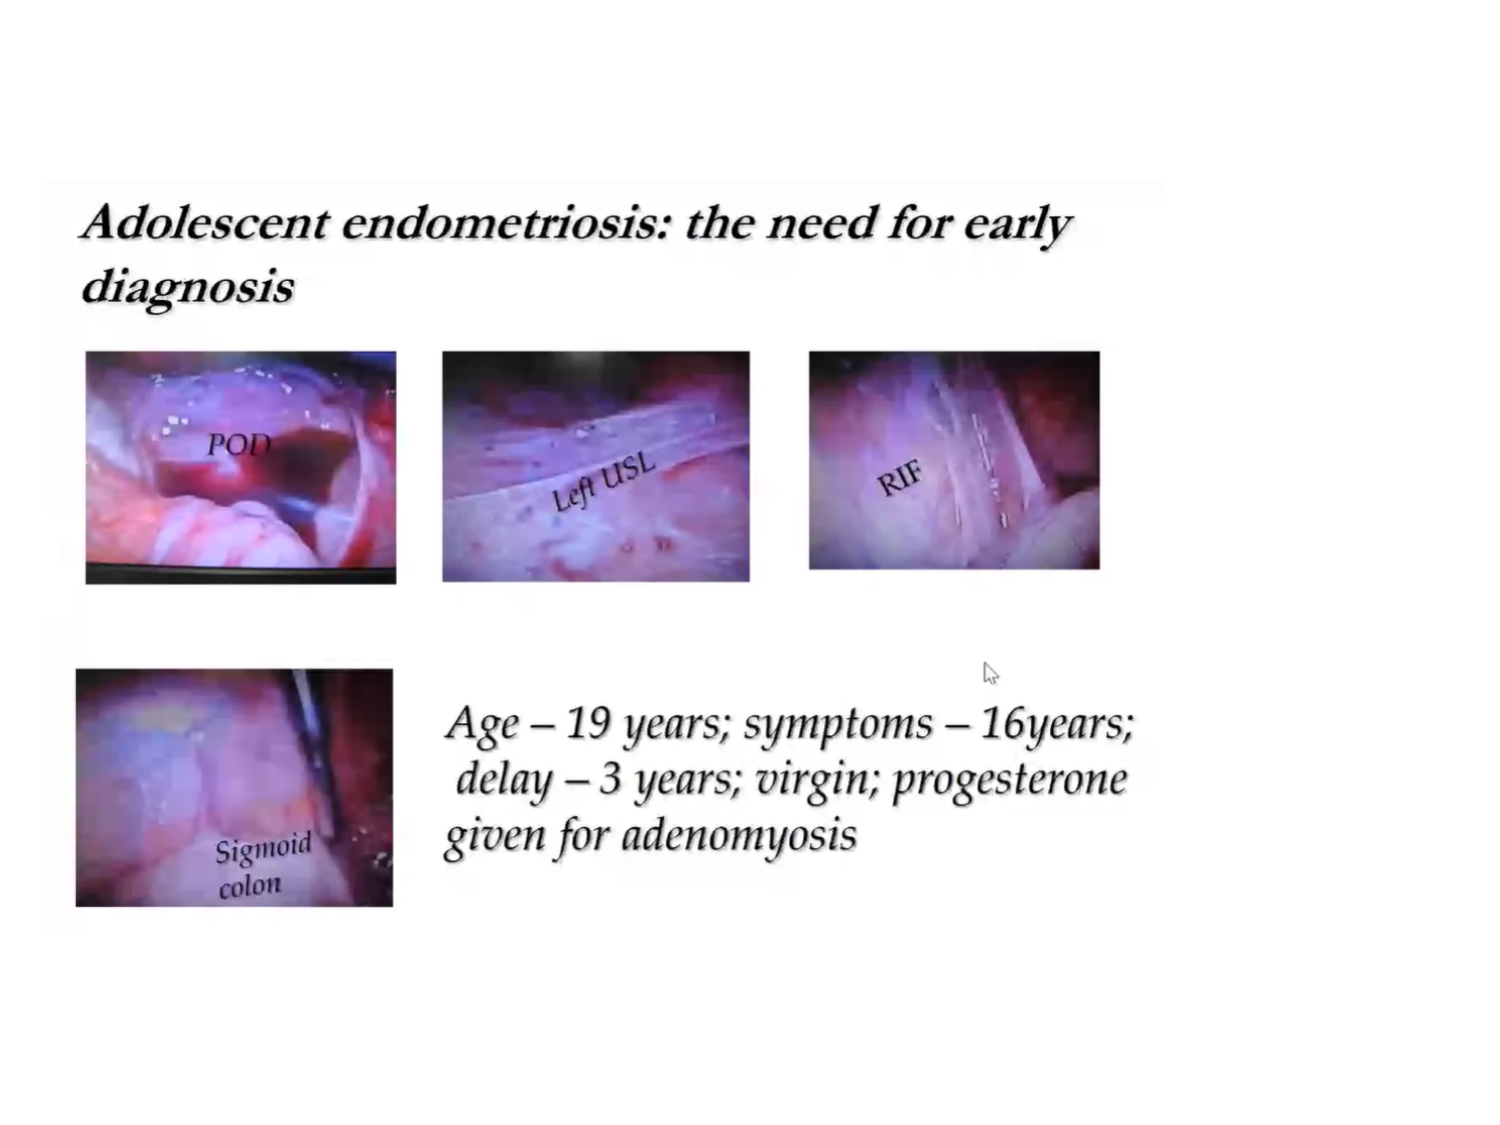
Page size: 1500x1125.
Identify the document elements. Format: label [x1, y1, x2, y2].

picture [46, 180, 1164, 936]
